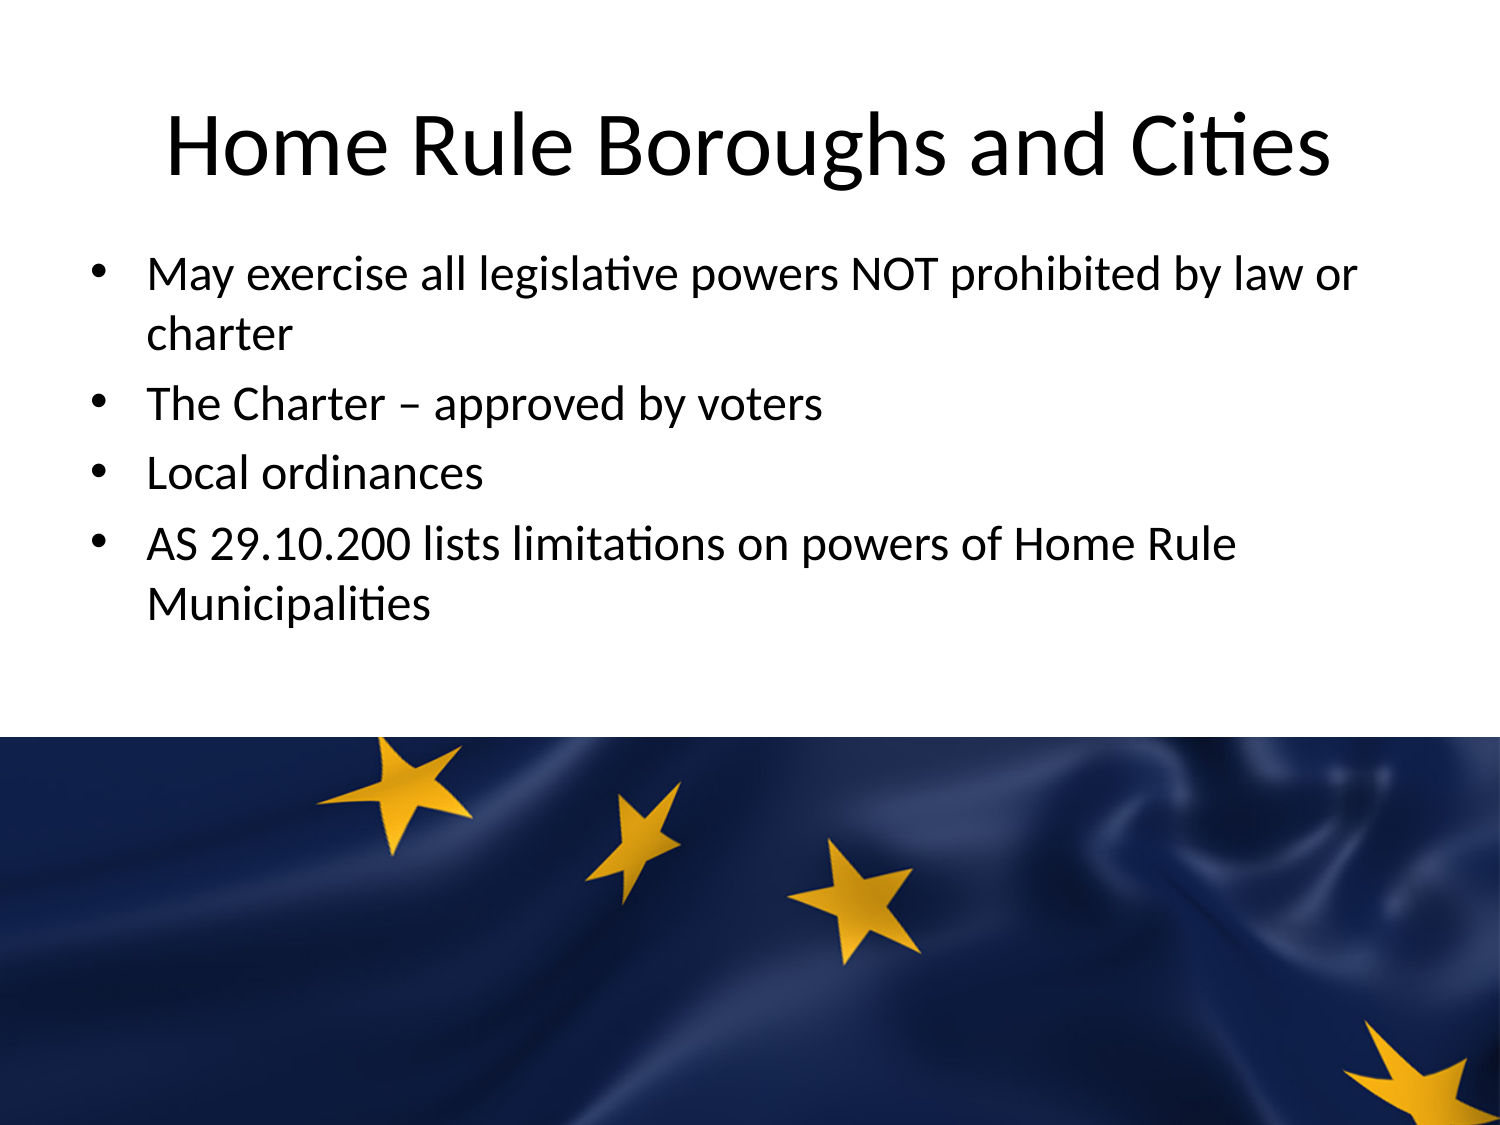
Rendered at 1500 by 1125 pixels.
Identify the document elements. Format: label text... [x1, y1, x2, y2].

title Home Rule Boroughs and Cities [75, 45, 1425, 232]
list May exercise all legislative powers NOT prohibited by law or charter The Charter – approved by voters Local ordinances AS 29.10.200 lists limitations on powers of Home Rule Municipalities [75, 232, 1425, 713]
picture [0, 737, 1500, 1125]
